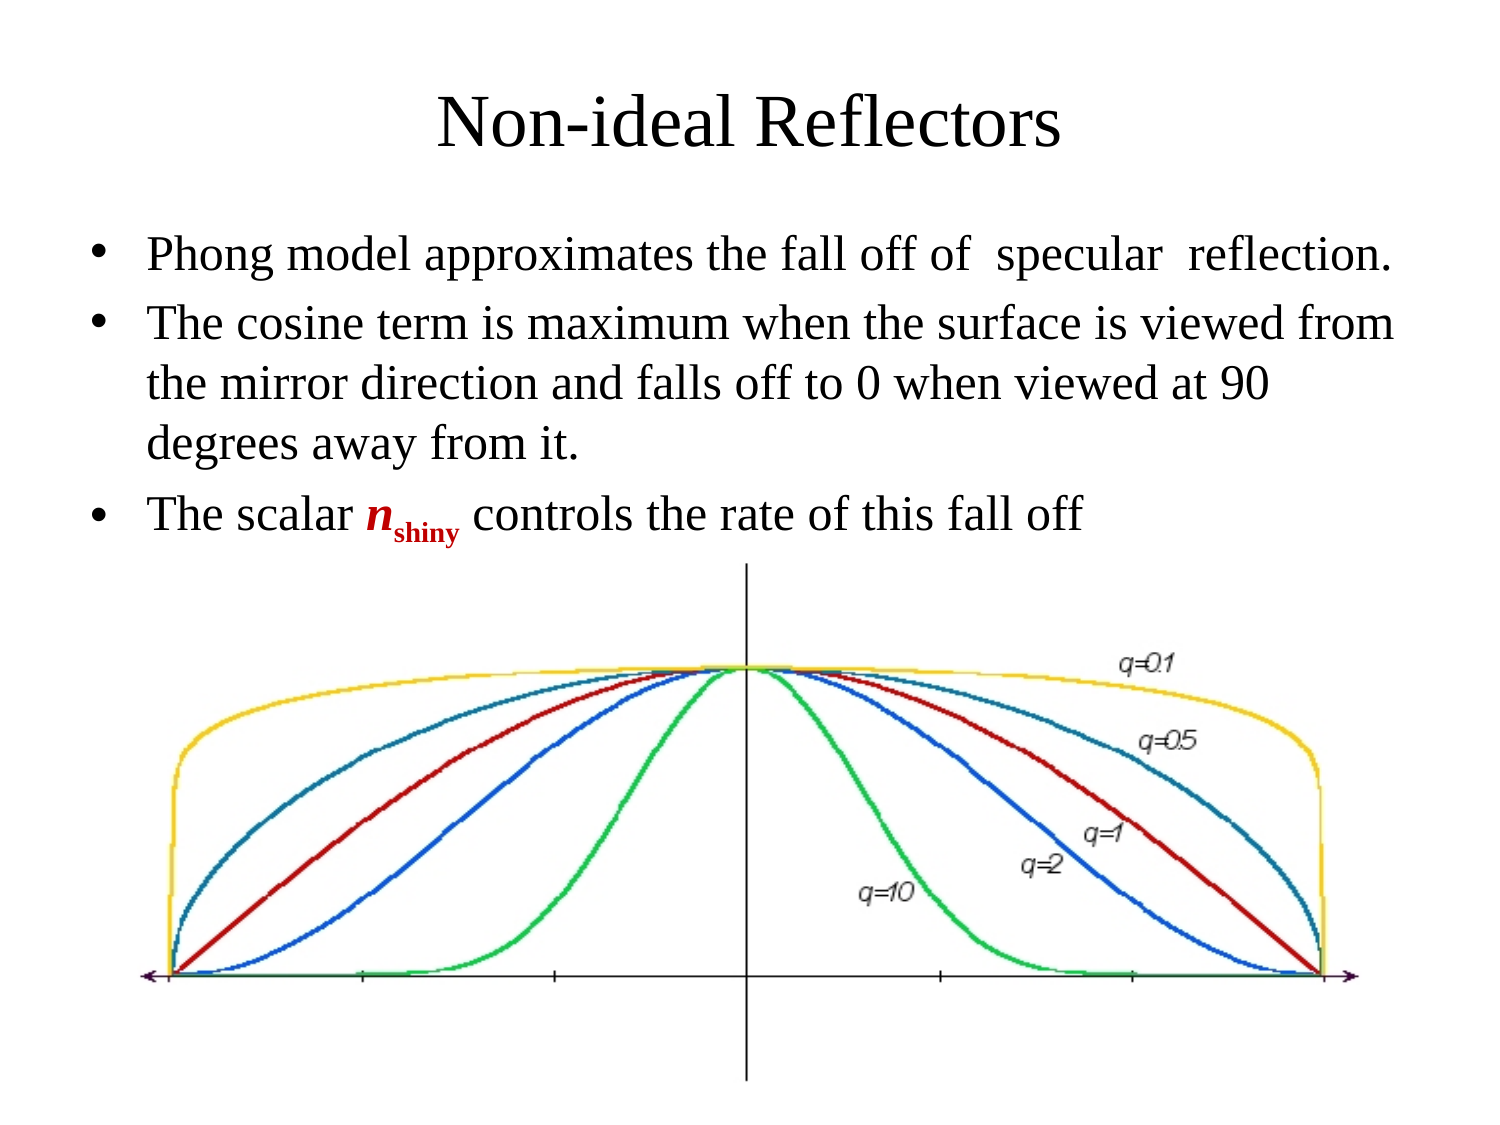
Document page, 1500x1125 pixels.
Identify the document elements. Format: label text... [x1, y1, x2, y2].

picture [137, 562, 1363, 1084]
title Non-ideal Reflectors [75, 45, 1425, 188]
list Phong model approximates the fall off of specular reflection. The cosine term is maximum when the surface is viewed from the mirror direction and falls off to 0 when viewed at 90 degrees away from it. The scalar nshiny controls the rate of this fall off [75, 212, 1425, 1005]
